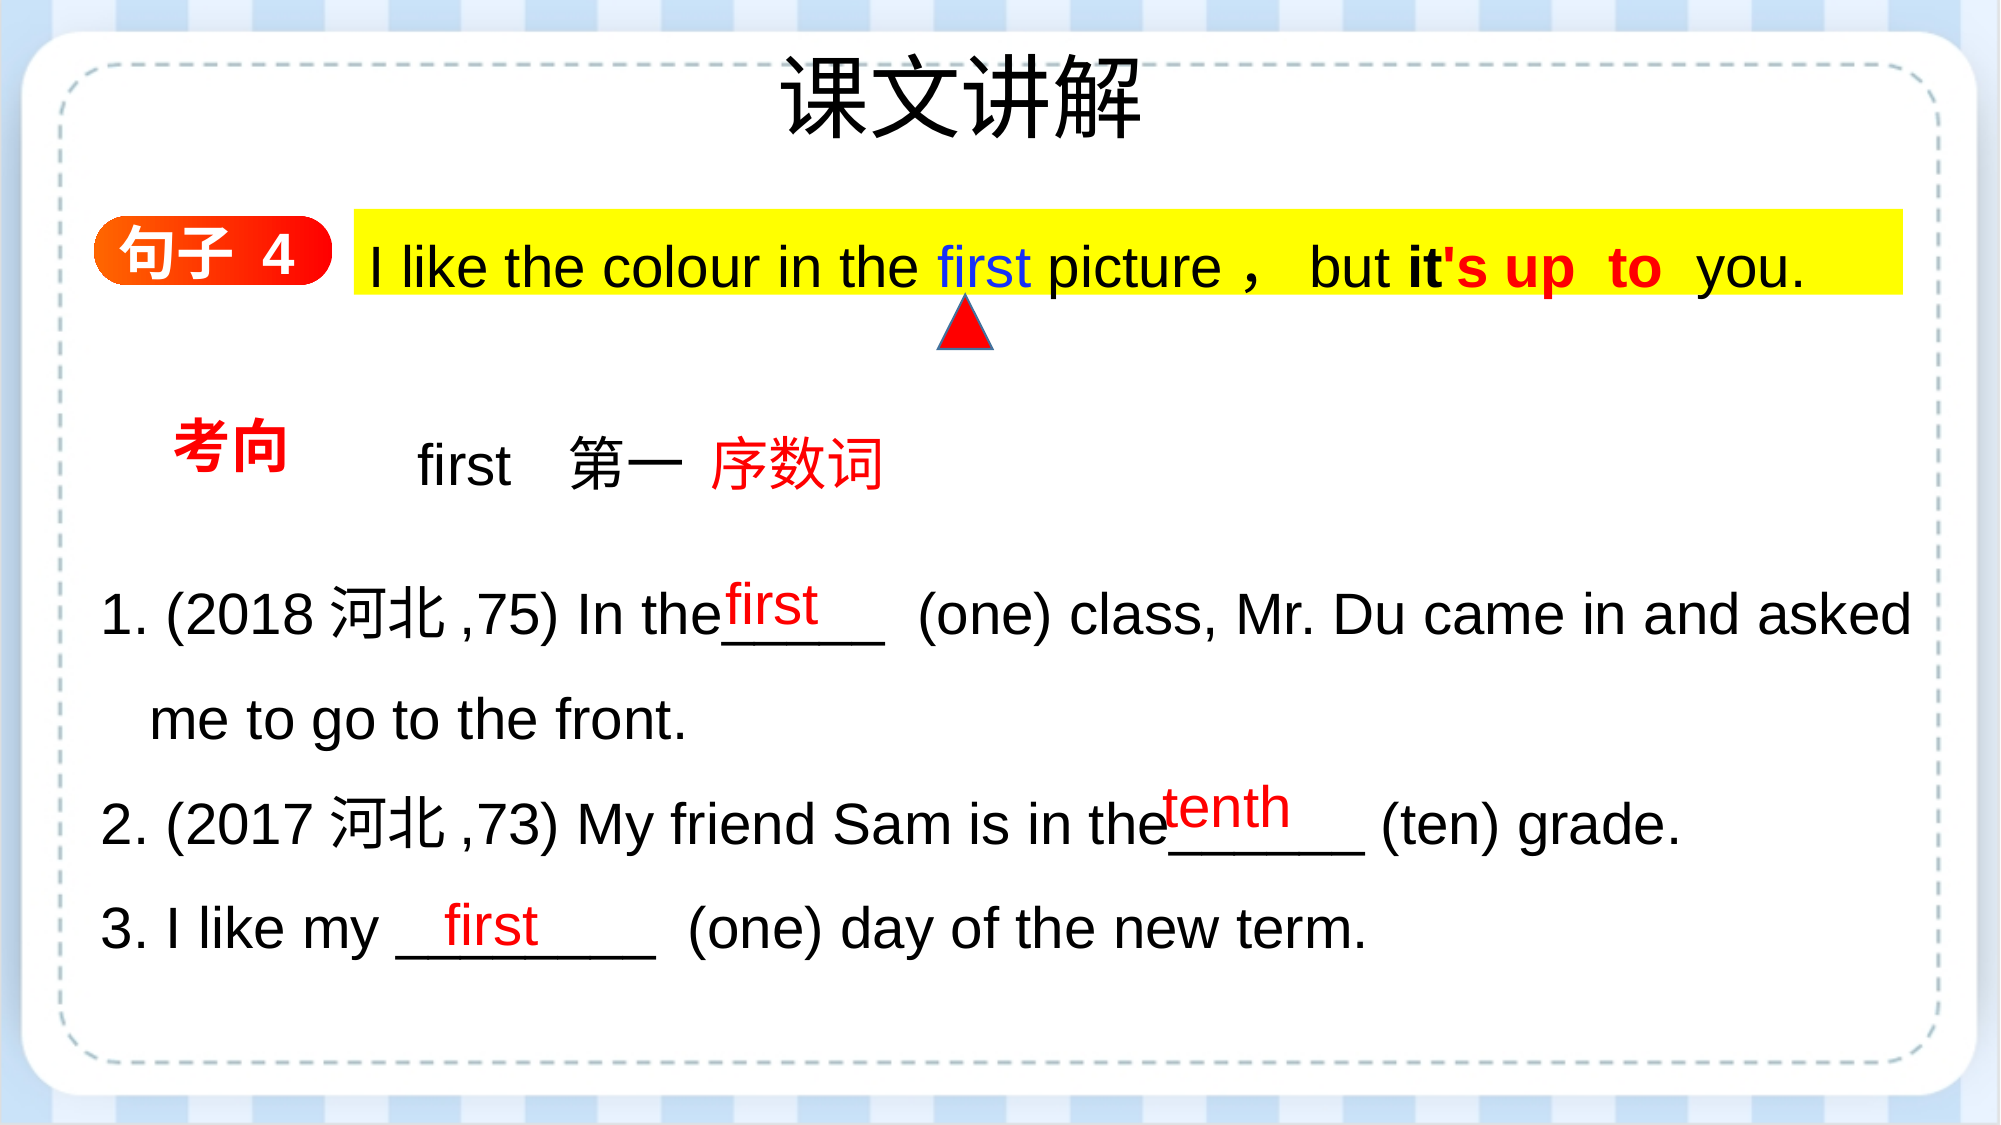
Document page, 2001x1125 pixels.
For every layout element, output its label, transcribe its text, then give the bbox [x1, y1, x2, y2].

text_box [94, 227, 103, 275]
text_box 1. (2018河北,75) In the_____ (one) class, Mr. Du came in and asked me to go to the front. 2. (2017河北,73) My friend Sam is in the______ (ten) grade. 3. I like my ________ (one) day of the new term. [100, 540, 2000, 961]
text_box 句子 4 [103, 208, 324, 294]
text_box 课文讲解 [762, 32, 1168, 158]
text_box first 第一 序数词 [403, 384, 1168, 505]
text_box I like the colour in the first picture，but it's up to you. [353, 221, 1858, 307]
text_box first [710, 559, 923, 644]
text_box tenth [1147, 761, 1360, 847]
text_box first [429, 879, 643, 965]
picture [0, 0, 2001, 1125]
text_box 考向 [158, 402, 382, 487]
text_box [353, 208, 1903, 295]
text_box [324, 227, 333, 274]
text_box [936, 292, 995, 351]
